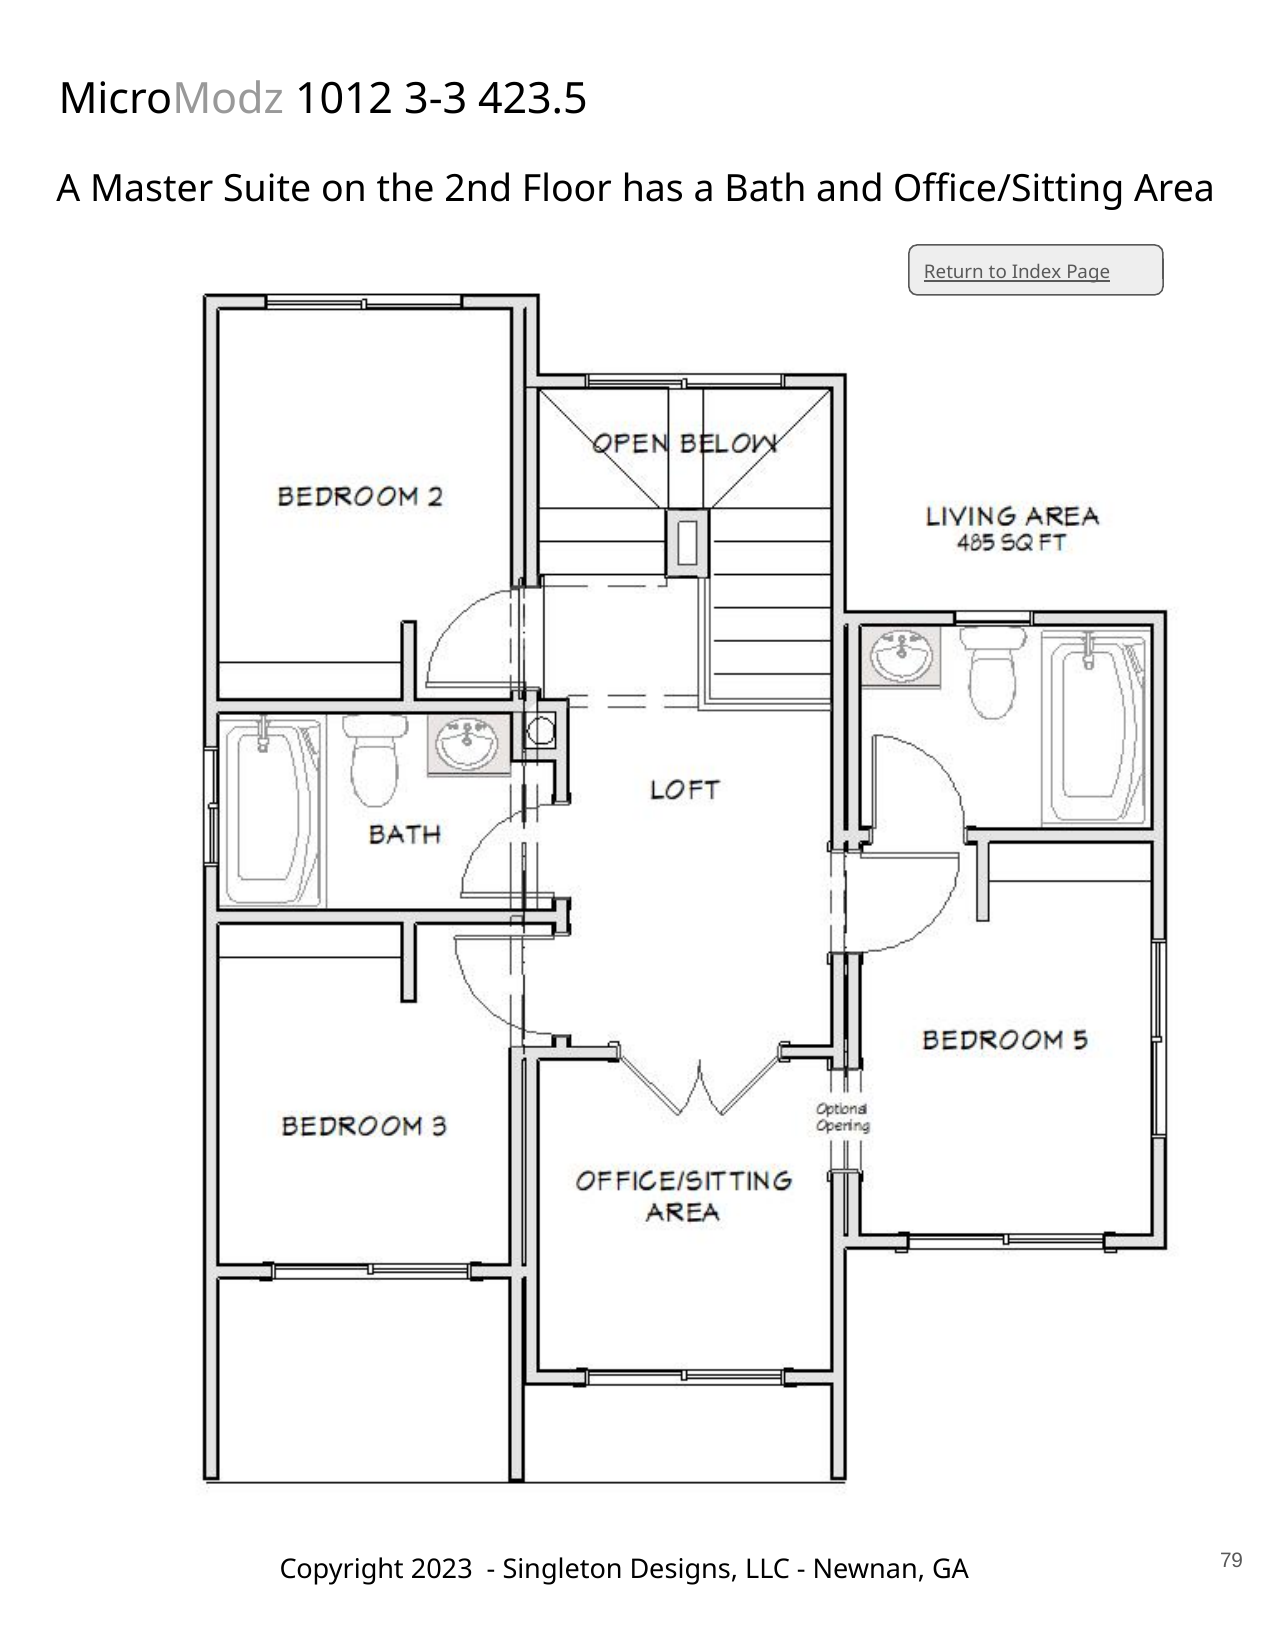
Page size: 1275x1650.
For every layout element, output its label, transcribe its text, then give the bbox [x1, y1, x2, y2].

text_box A Master Suite on the 2nd Floor has a Bath and Office/Sitting Area T [41, 149, 1232, 292]
picture [24, 293, 1257, 1513]
slide_number ‹#› [1181, 1518, 1258, 1623]
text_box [908, 244, 1197, 327]
text_box Copyright 2023 - Singleton Designs, LLC - Newnan, GA [66, 1521, 1181, 1600]
title MicroModz 1012 3-3 423.5 [43, 55, 1232, 137]
